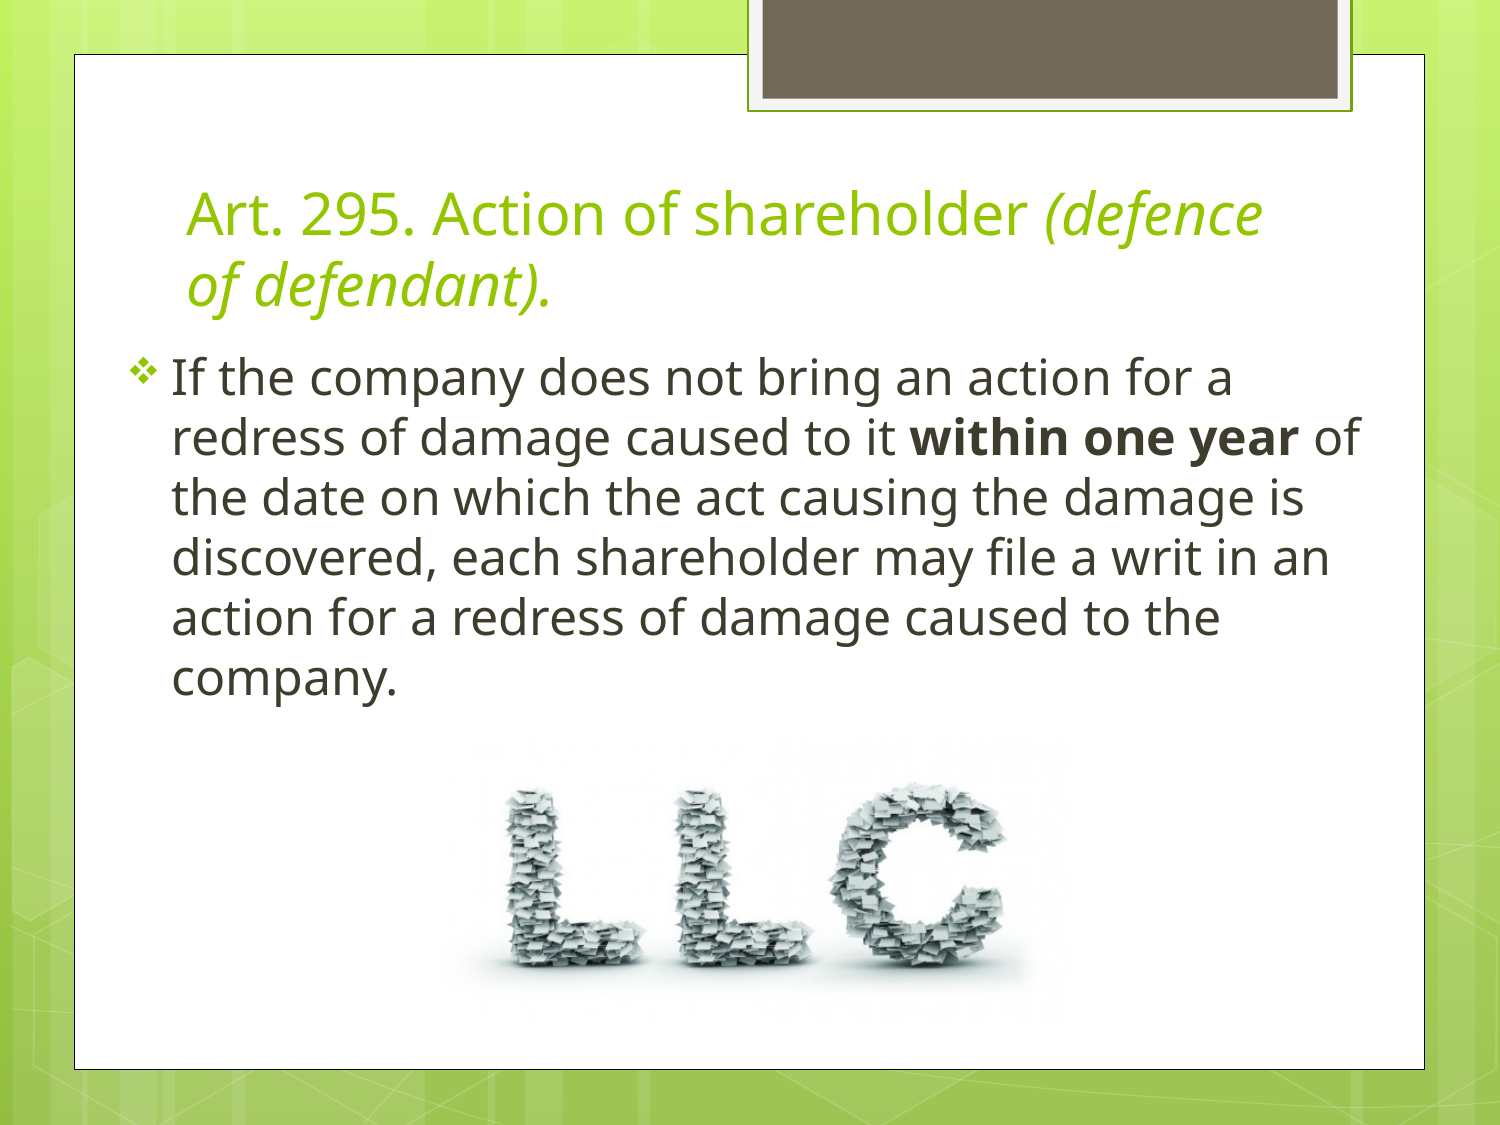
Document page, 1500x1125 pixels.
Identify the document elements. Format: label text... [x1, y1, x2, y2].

list If the company does not bring an action for a redress of damage caused to it within one year of the date on which the act causing the damage is discovered, each shareholder may file a writ in an action for a redress of damage caused to the company. [100, 338, 1388, 787]
title Art. 295. Action of shareholder (defence of defendant). [171, 168, 1341, 338]
picture [430, 739, 1069, 1022]
